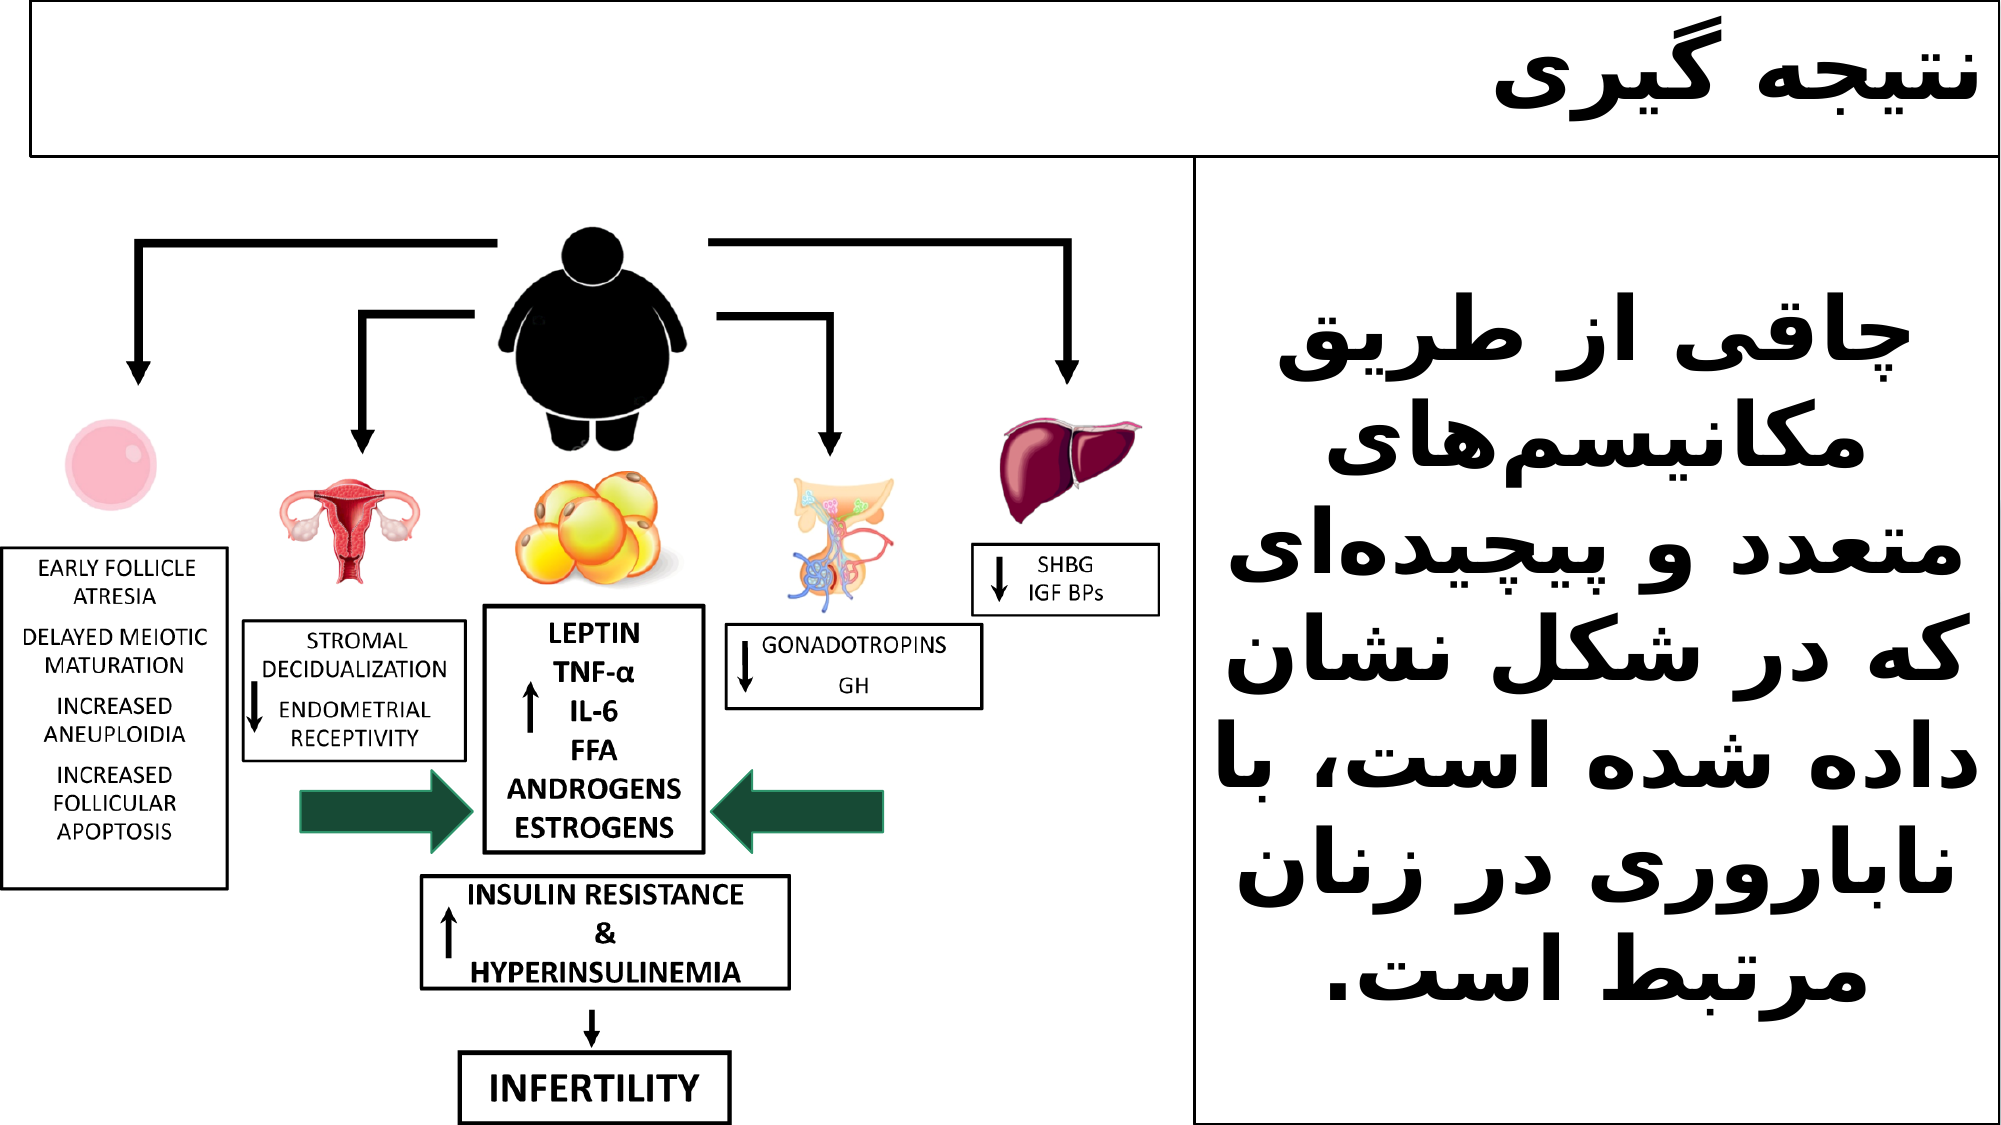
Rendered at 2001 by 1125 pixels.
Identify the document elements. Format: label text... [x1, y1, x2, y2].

title نتیجه گیری [29, 0, 2000, 158]
text_box چاقی از طریق مکانیسم‌های متعدد و پیچیده‌ای که در شکل نشان داده شده است، با ناباروری در زنان مرتبط است. [1193, 155, 2000, 1125]
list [0, 225, 1161, 1125]
